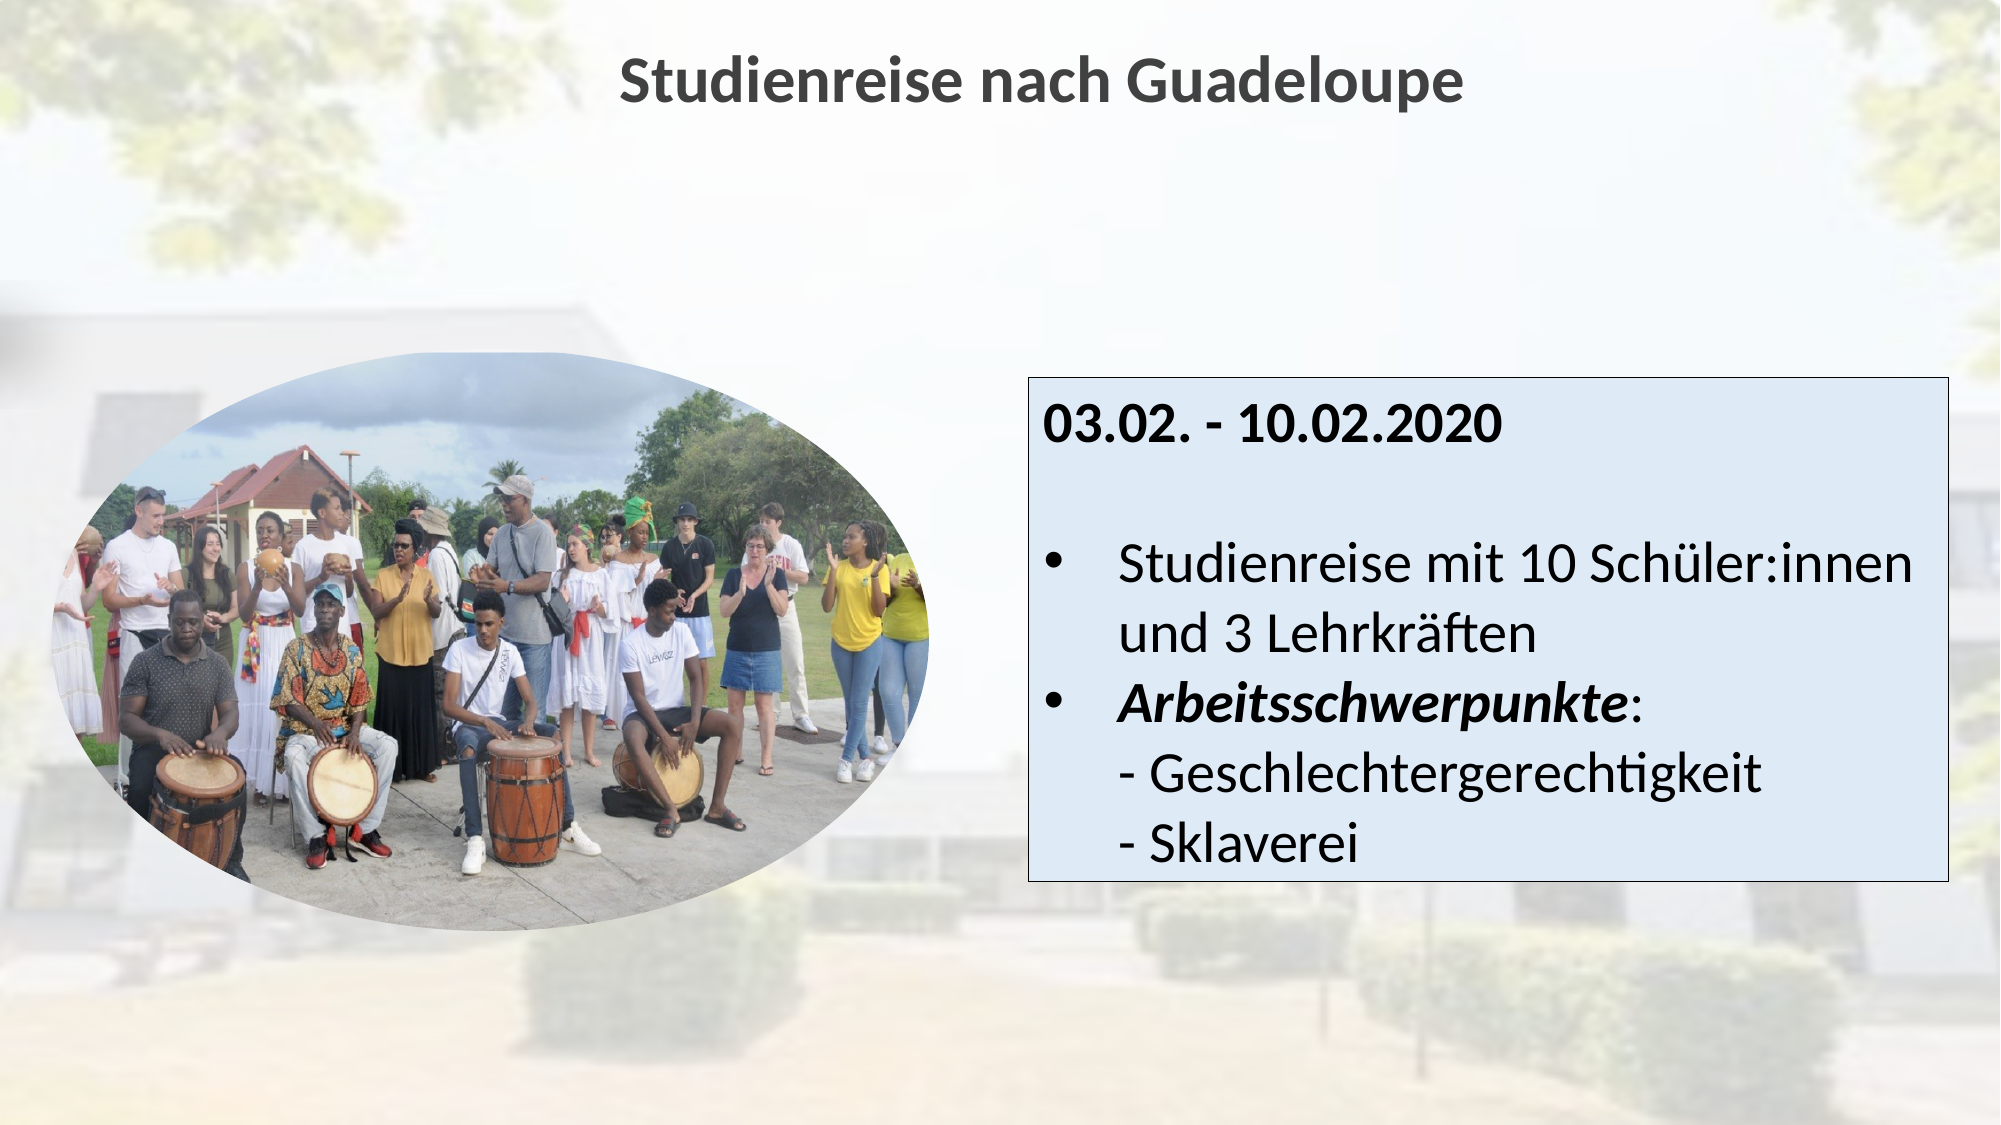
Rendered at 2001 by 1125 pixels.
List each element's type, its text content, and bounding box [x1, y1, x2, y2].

text_box Studienreise nach Guadeloupe [228, 22, 1857, 203]
picture [51, 348, 929, 931]
text_box 03.02. - 10.02.2020 Studienreise mit 10 Schüler:innen und 3 Lehrkräften Arbeitsschwerpunkte: - Geschlechtergerechtigkeit - Sklaverei [1028, 377, 1949, 882]
